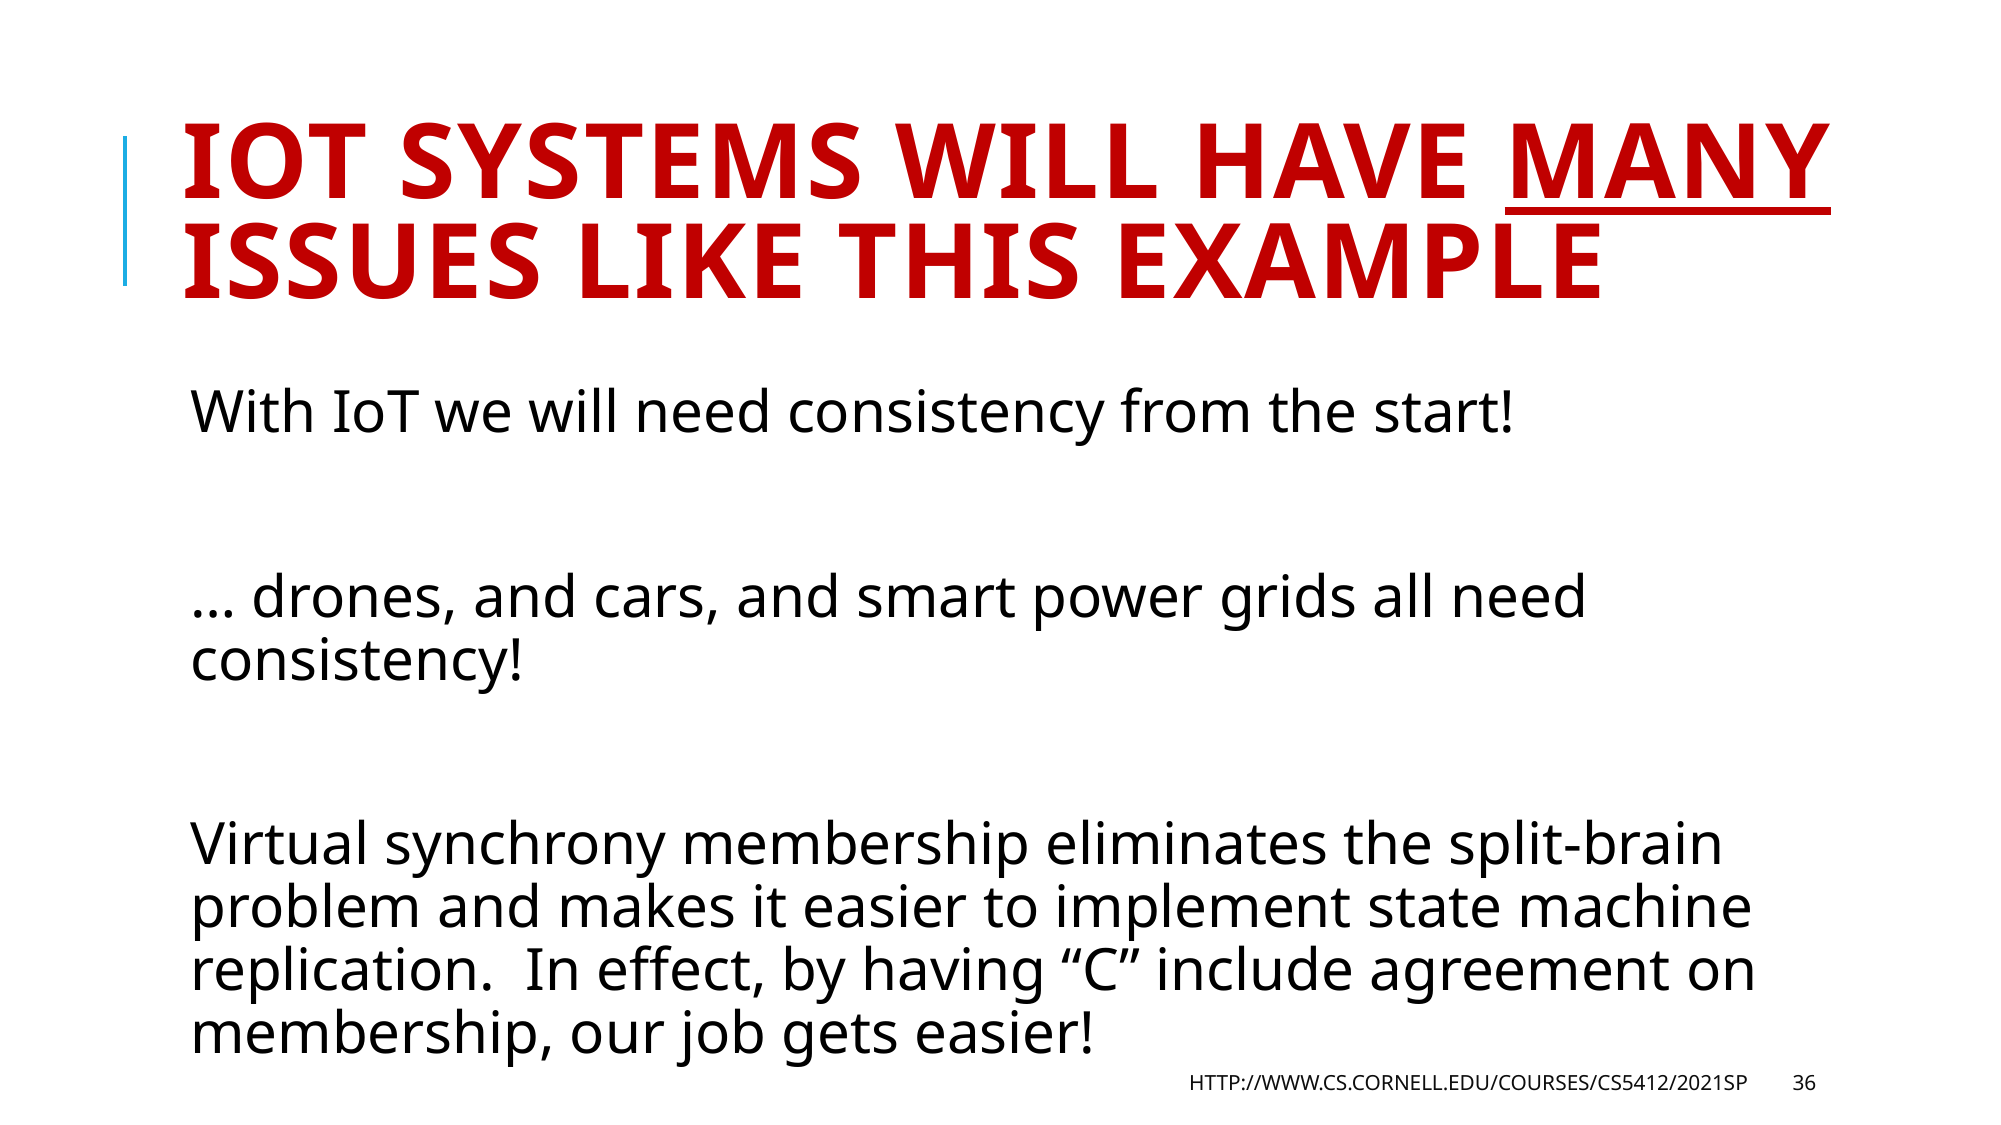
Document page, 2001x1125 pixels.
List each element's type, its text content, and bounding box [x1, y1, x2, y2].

slide_number 36 [1777, 1061, 1938, 1107]
footer http://www.cs.cornell.edu/courses/cs5412/2021sp [794, 1061, 1763, 1107]
title IoT Systems will have many issues like this example [168, 96, 1938, 342]
list With IoT we will need consistency from the start! … drones, and cars, and smart power grids all need consistency! Virtual synchrony membership eliminates the split-brain problem and makes it easier to implement state machine replication. In effect, by having “C” include agreement on membership, our job gets easier! [168, 375, 1938, 1035]
